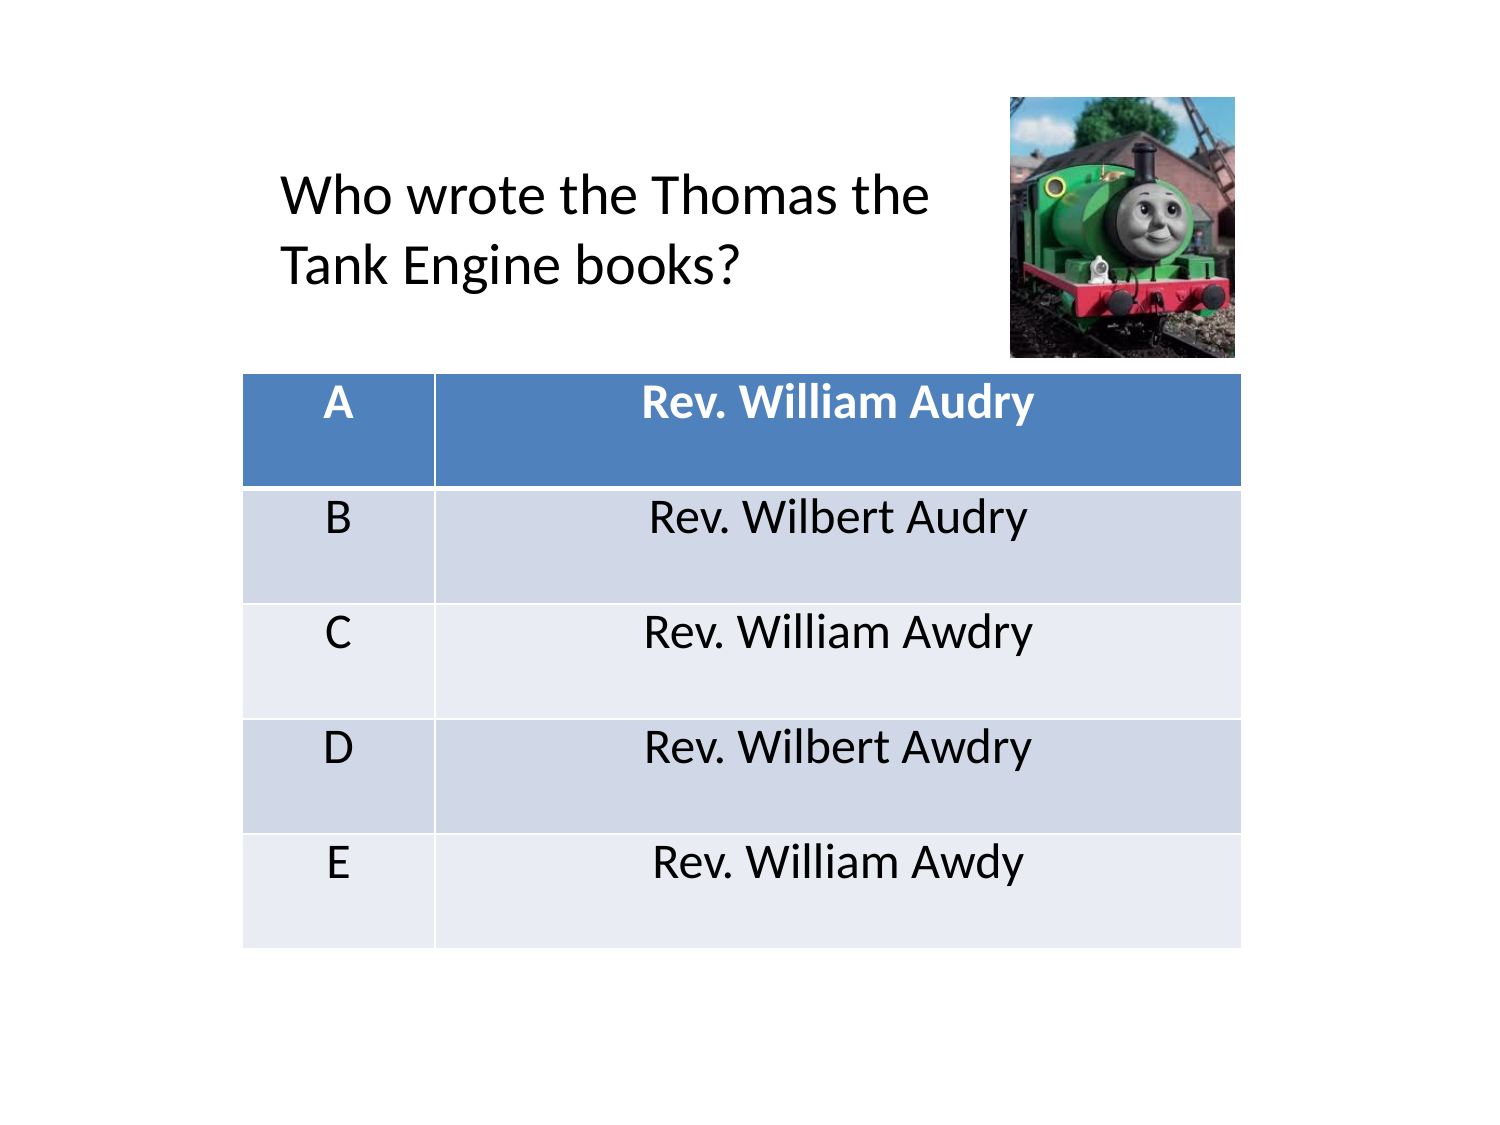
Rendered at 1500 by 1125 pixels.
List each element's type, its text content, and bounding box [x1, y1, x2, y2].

table_cell D [243, 720, 434, 833]
table_header A [243, 374, 434, 486]
table_cell Rev. William Awdy [436, 835, 1241, 948]
table_cell Rev. William Awdry [436, 605, 1241, 718]
table_cell E [243, 835, 434, 948]
table_cell C [243, 605, 434, 718]
table_header Rev. William Audry [436, 374, 1241, 486]
text_box Who wrote the Thomas the Tank Engine books? [265, 148, 951, 304]
table_cell Rev. Wilbert Awdry [436, 720, 1241, 833]
picture [1010, 96, 1235, 358]
table_cell B [243, 491, 434, 603]
table_cell Rev. Wilbert Audry [436, 491, 1241, 603]
